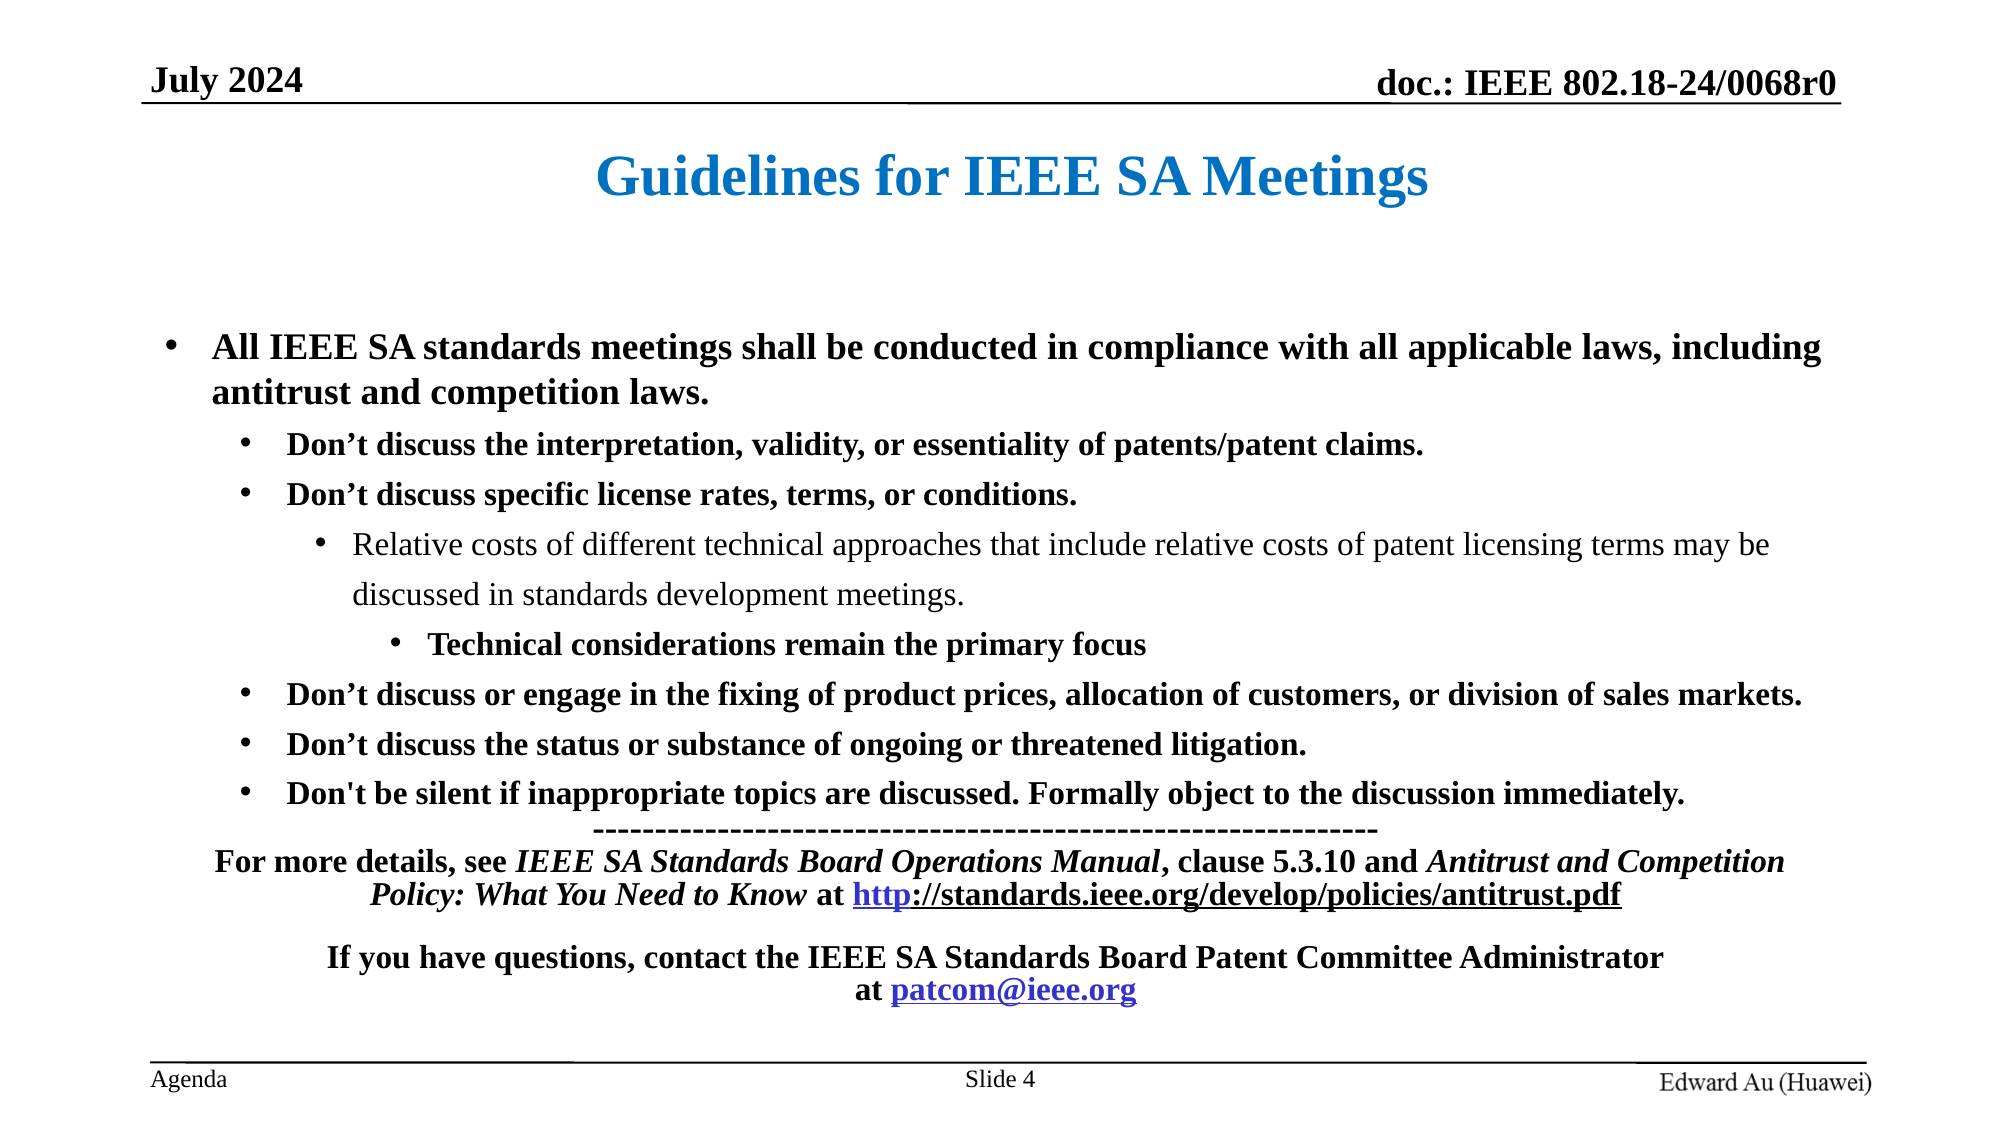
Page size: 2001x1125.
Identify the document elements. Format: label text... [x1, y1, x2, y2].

title Guidelines for IEEE SA Meetings [162, 99, 1864, 246]
slide_number Slide 4 [925, 1061, 1076, 1123]
text_box All IEEE SA standards meetings shall be conducted in compliance with all applicable laws, including antitrust and competition laws. Don’t discuss the interpretation, validity, or essentiality of patents/patent claims. Don’t discuss specific license rates, terms, or conditions. Relative costs of different technical approaches that include relative costs of patent licensing terms may be discussed in standards development meetings. Technical considerations remain the primary focus Don’t discuss or engage in the fixing of product prices, allocation of customers, or division of sales markets. Don’t discuss the status or substance of ongoing or threatened litigation. Don't be silent if inappropriate topics are discussed. Formally object to the discussion immediately. --------------------------------------------------------------- For more details, see IEEE SA Standards Board Operations Manual, clause 5.3.10 and Antitrust and Competition Policy: What You Need to Know at http://standards.ieee.org/develop/policies/antitrust.pdf If you have questions, contact the IEEE SA Standards Board Patent Committee Administrator at patcom@ieee.org [149, 275, 1851, 1040]
picture [1174, 1058, 1887, 1113]
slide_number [149, 54, 513, 101]
